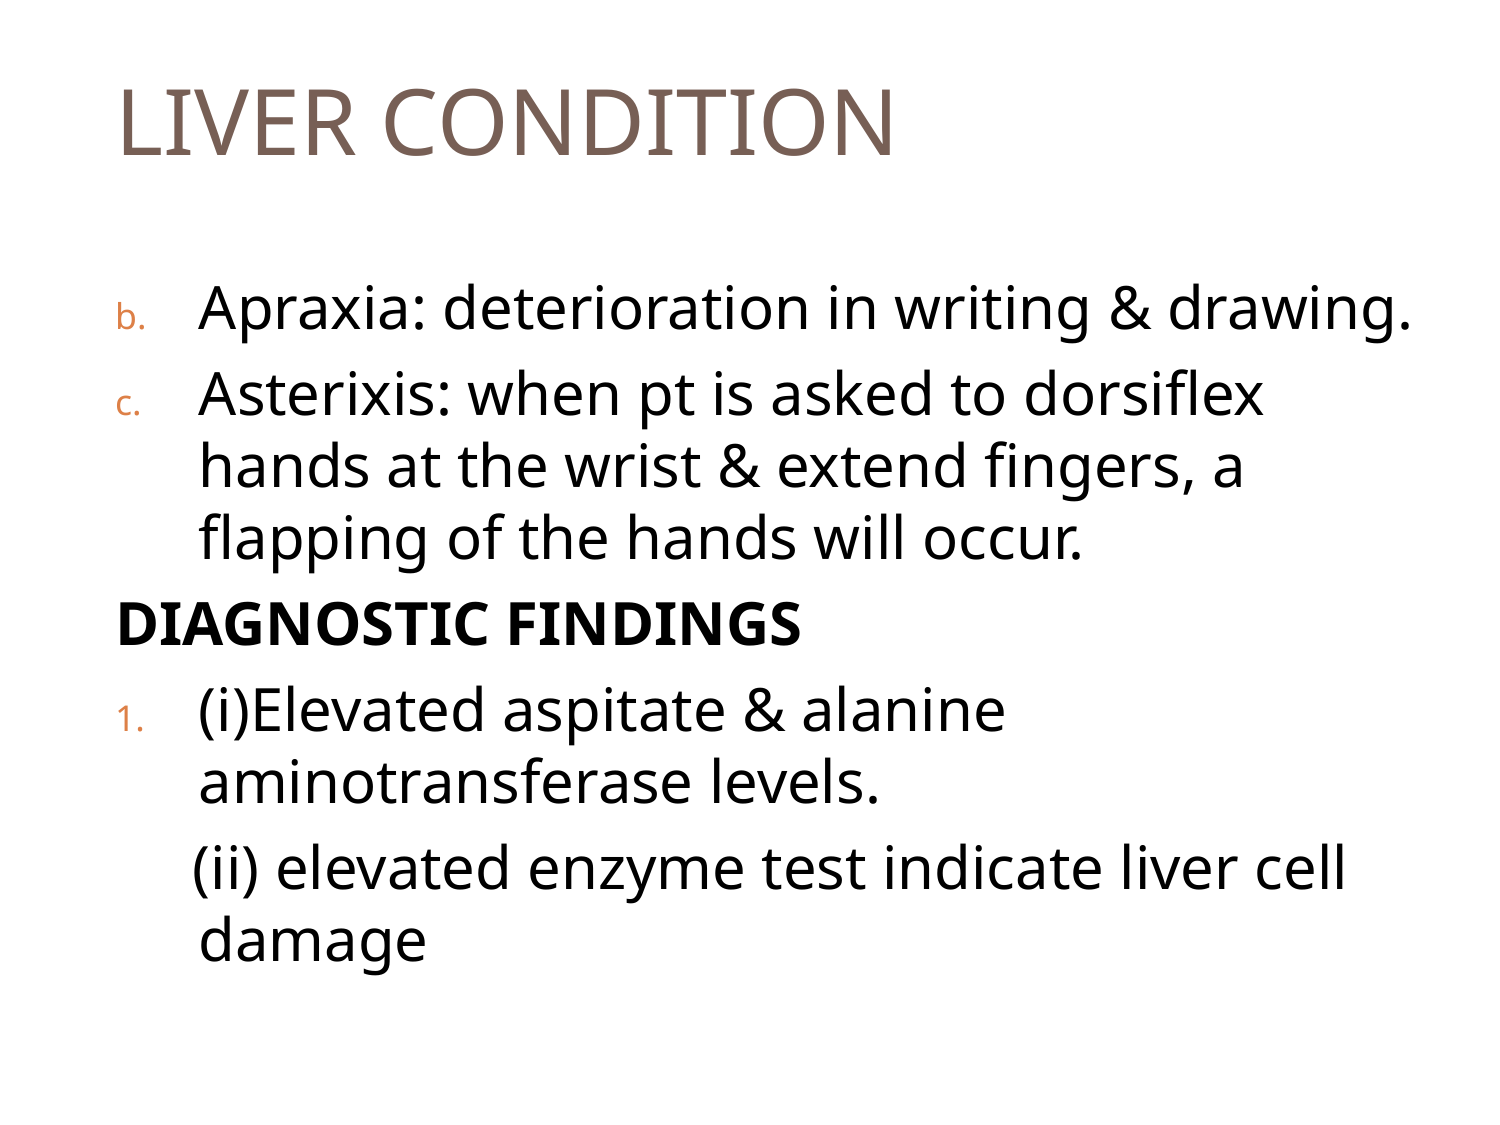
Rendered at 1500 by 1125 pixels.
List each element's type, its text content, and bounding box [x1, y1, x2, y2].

list Apraxia: deterioration in writing & drawing. Asterixis: when pt is asked to dorsiflex hands at the wrist & extend fingers, a flapping of the hands will occur. DIAGNOSTIC FINDINGS (i)Elevated aspitate & alanine aminotransferase levels. (ii) elevated enzyme test indicate liver cell damage [100, 262, 1438, 1000]
title LIVER CONDITION [100, 37, 1438, 200]
